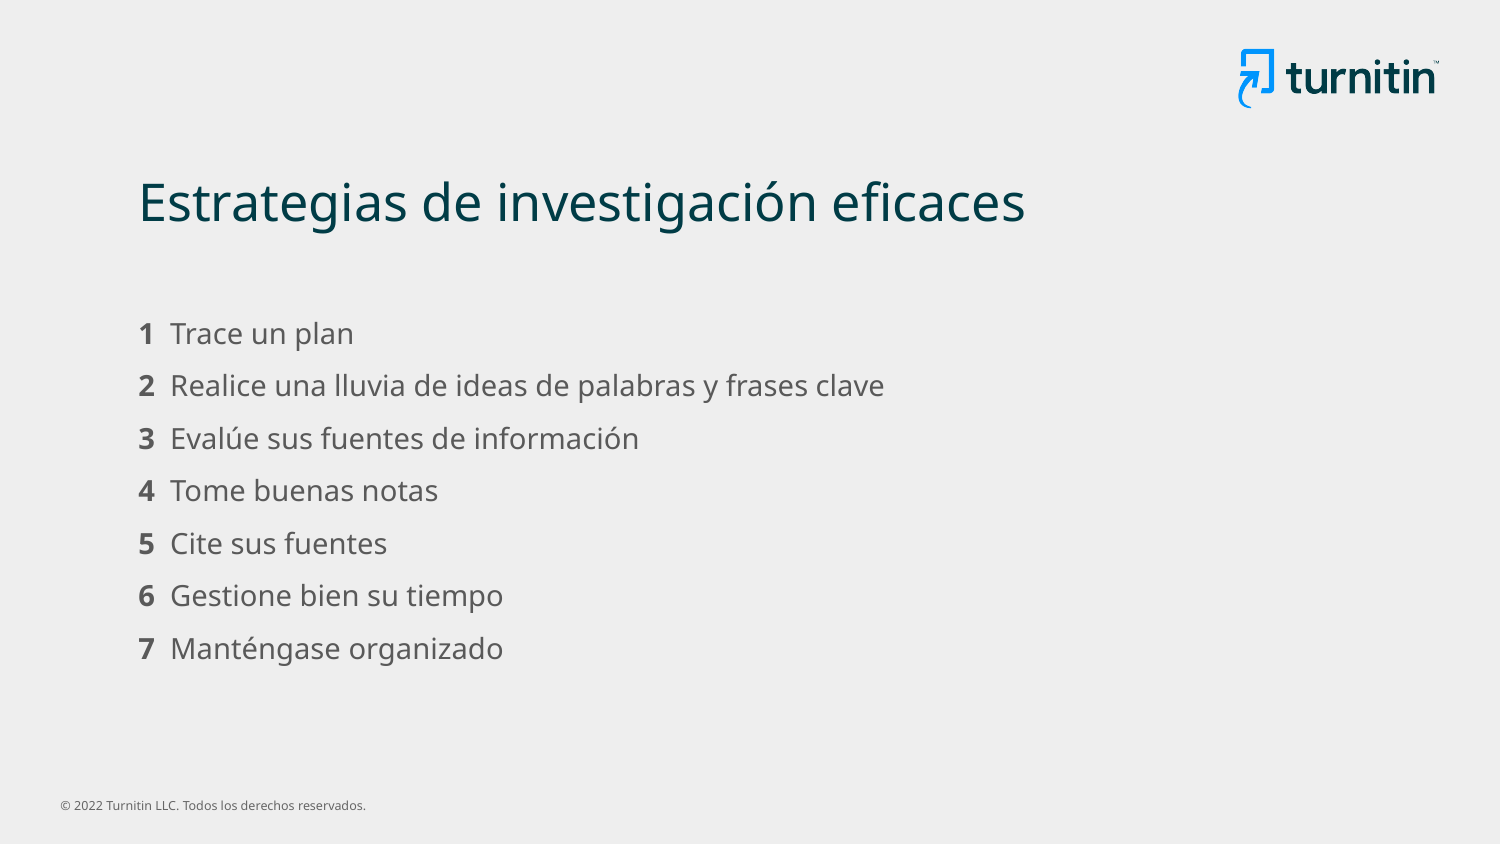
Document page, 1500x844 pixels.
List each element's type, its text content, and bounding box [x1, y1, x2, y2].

text_box 1 Trace un plan 2 Realice una lluvia de ideas de palabras y frases clave 3 Evalúe sus fuentes de información 4 Tome buenas notas 5 Cite sus fuentes 6 Gestione bien su tiempo 7 Manténgase organizado [123, 282, 1393, 761]
picture [1229, 30, 1447, 127]
text_box Estrategias de investigación eficaces [123, 145, 1156, 254]
text_box © 2022 Turnitin LLC. Todos los derechos reservados. [45, 782, 565, 821]
